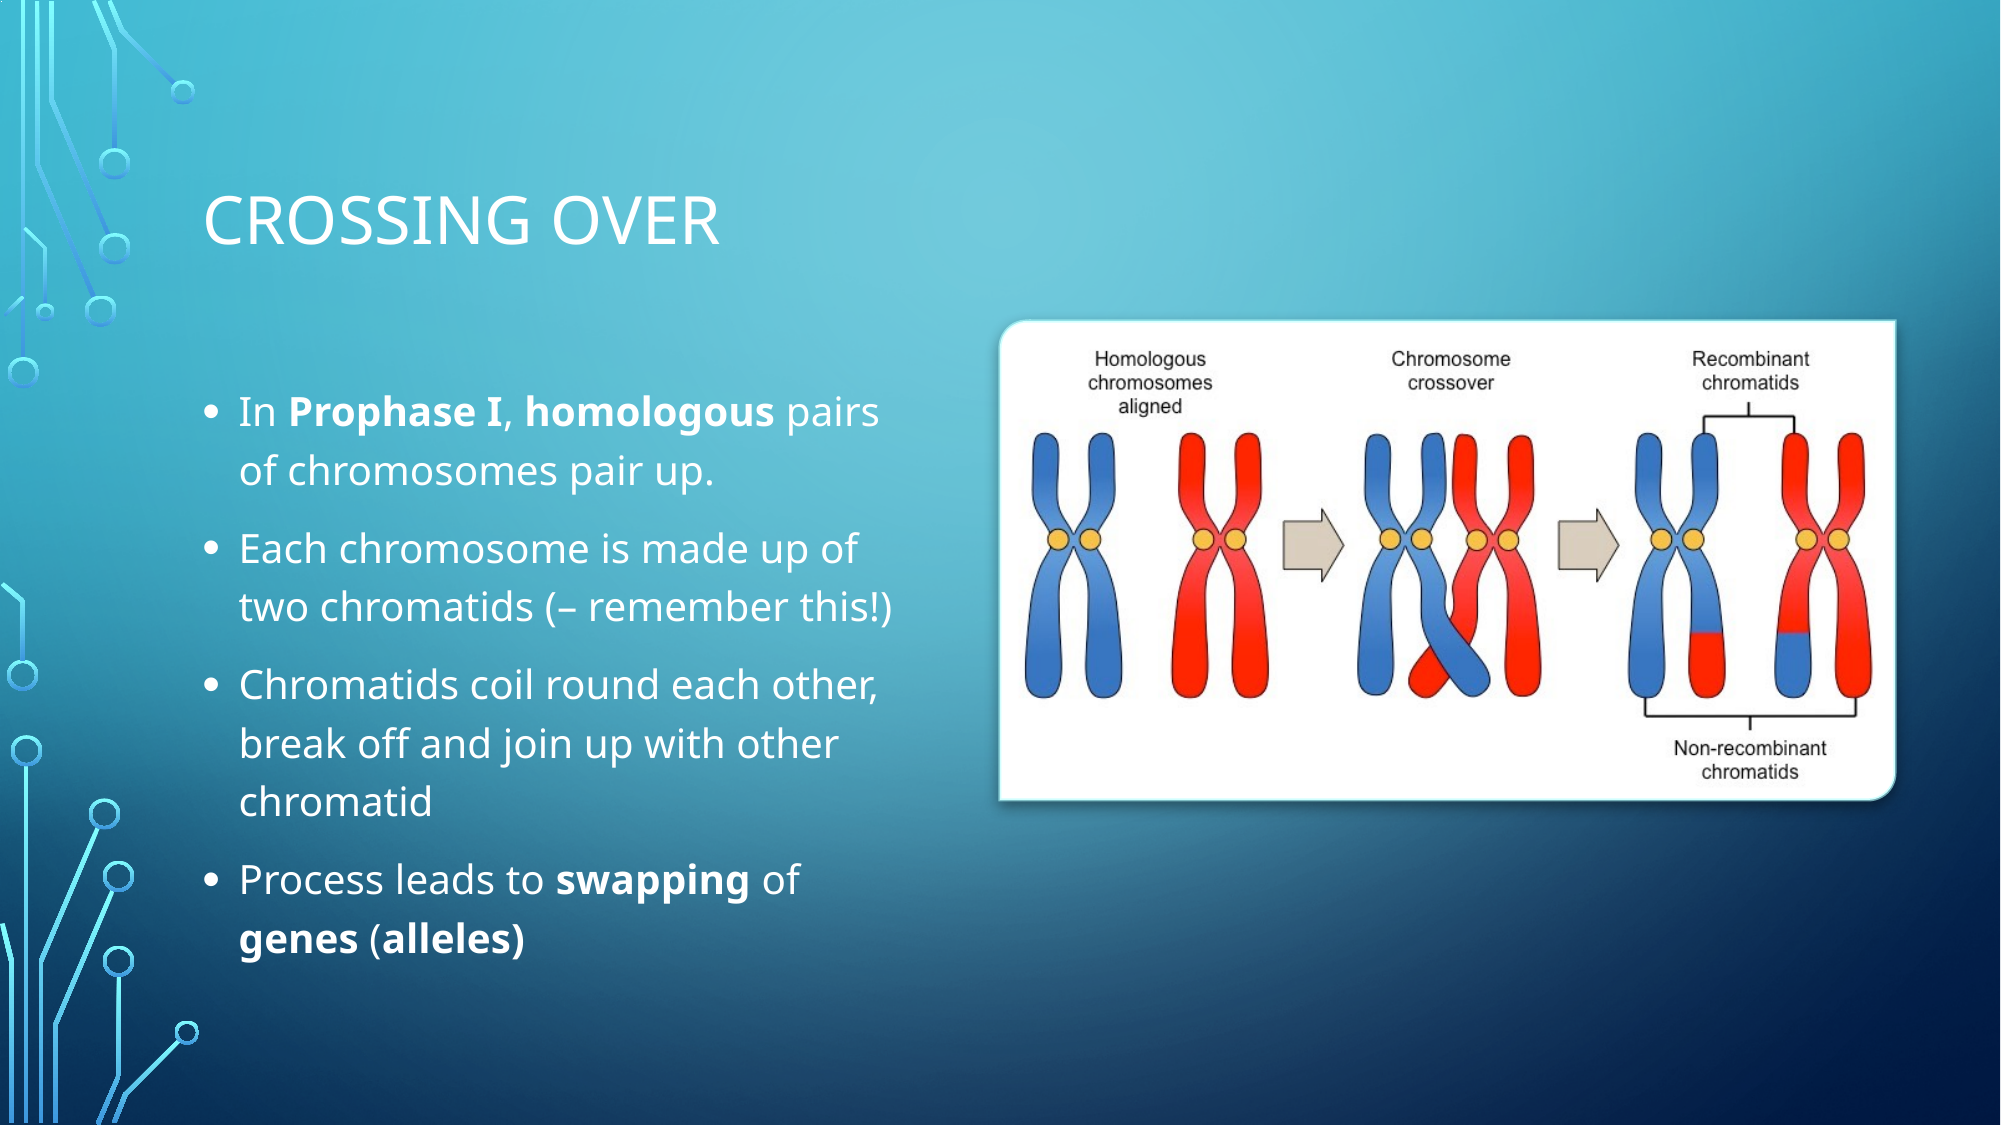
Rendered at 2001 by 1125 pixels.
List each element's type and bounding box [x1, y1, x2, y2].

picture [201, 0, 2000, 1125]
text_box [0, 0, 201, 1125]
